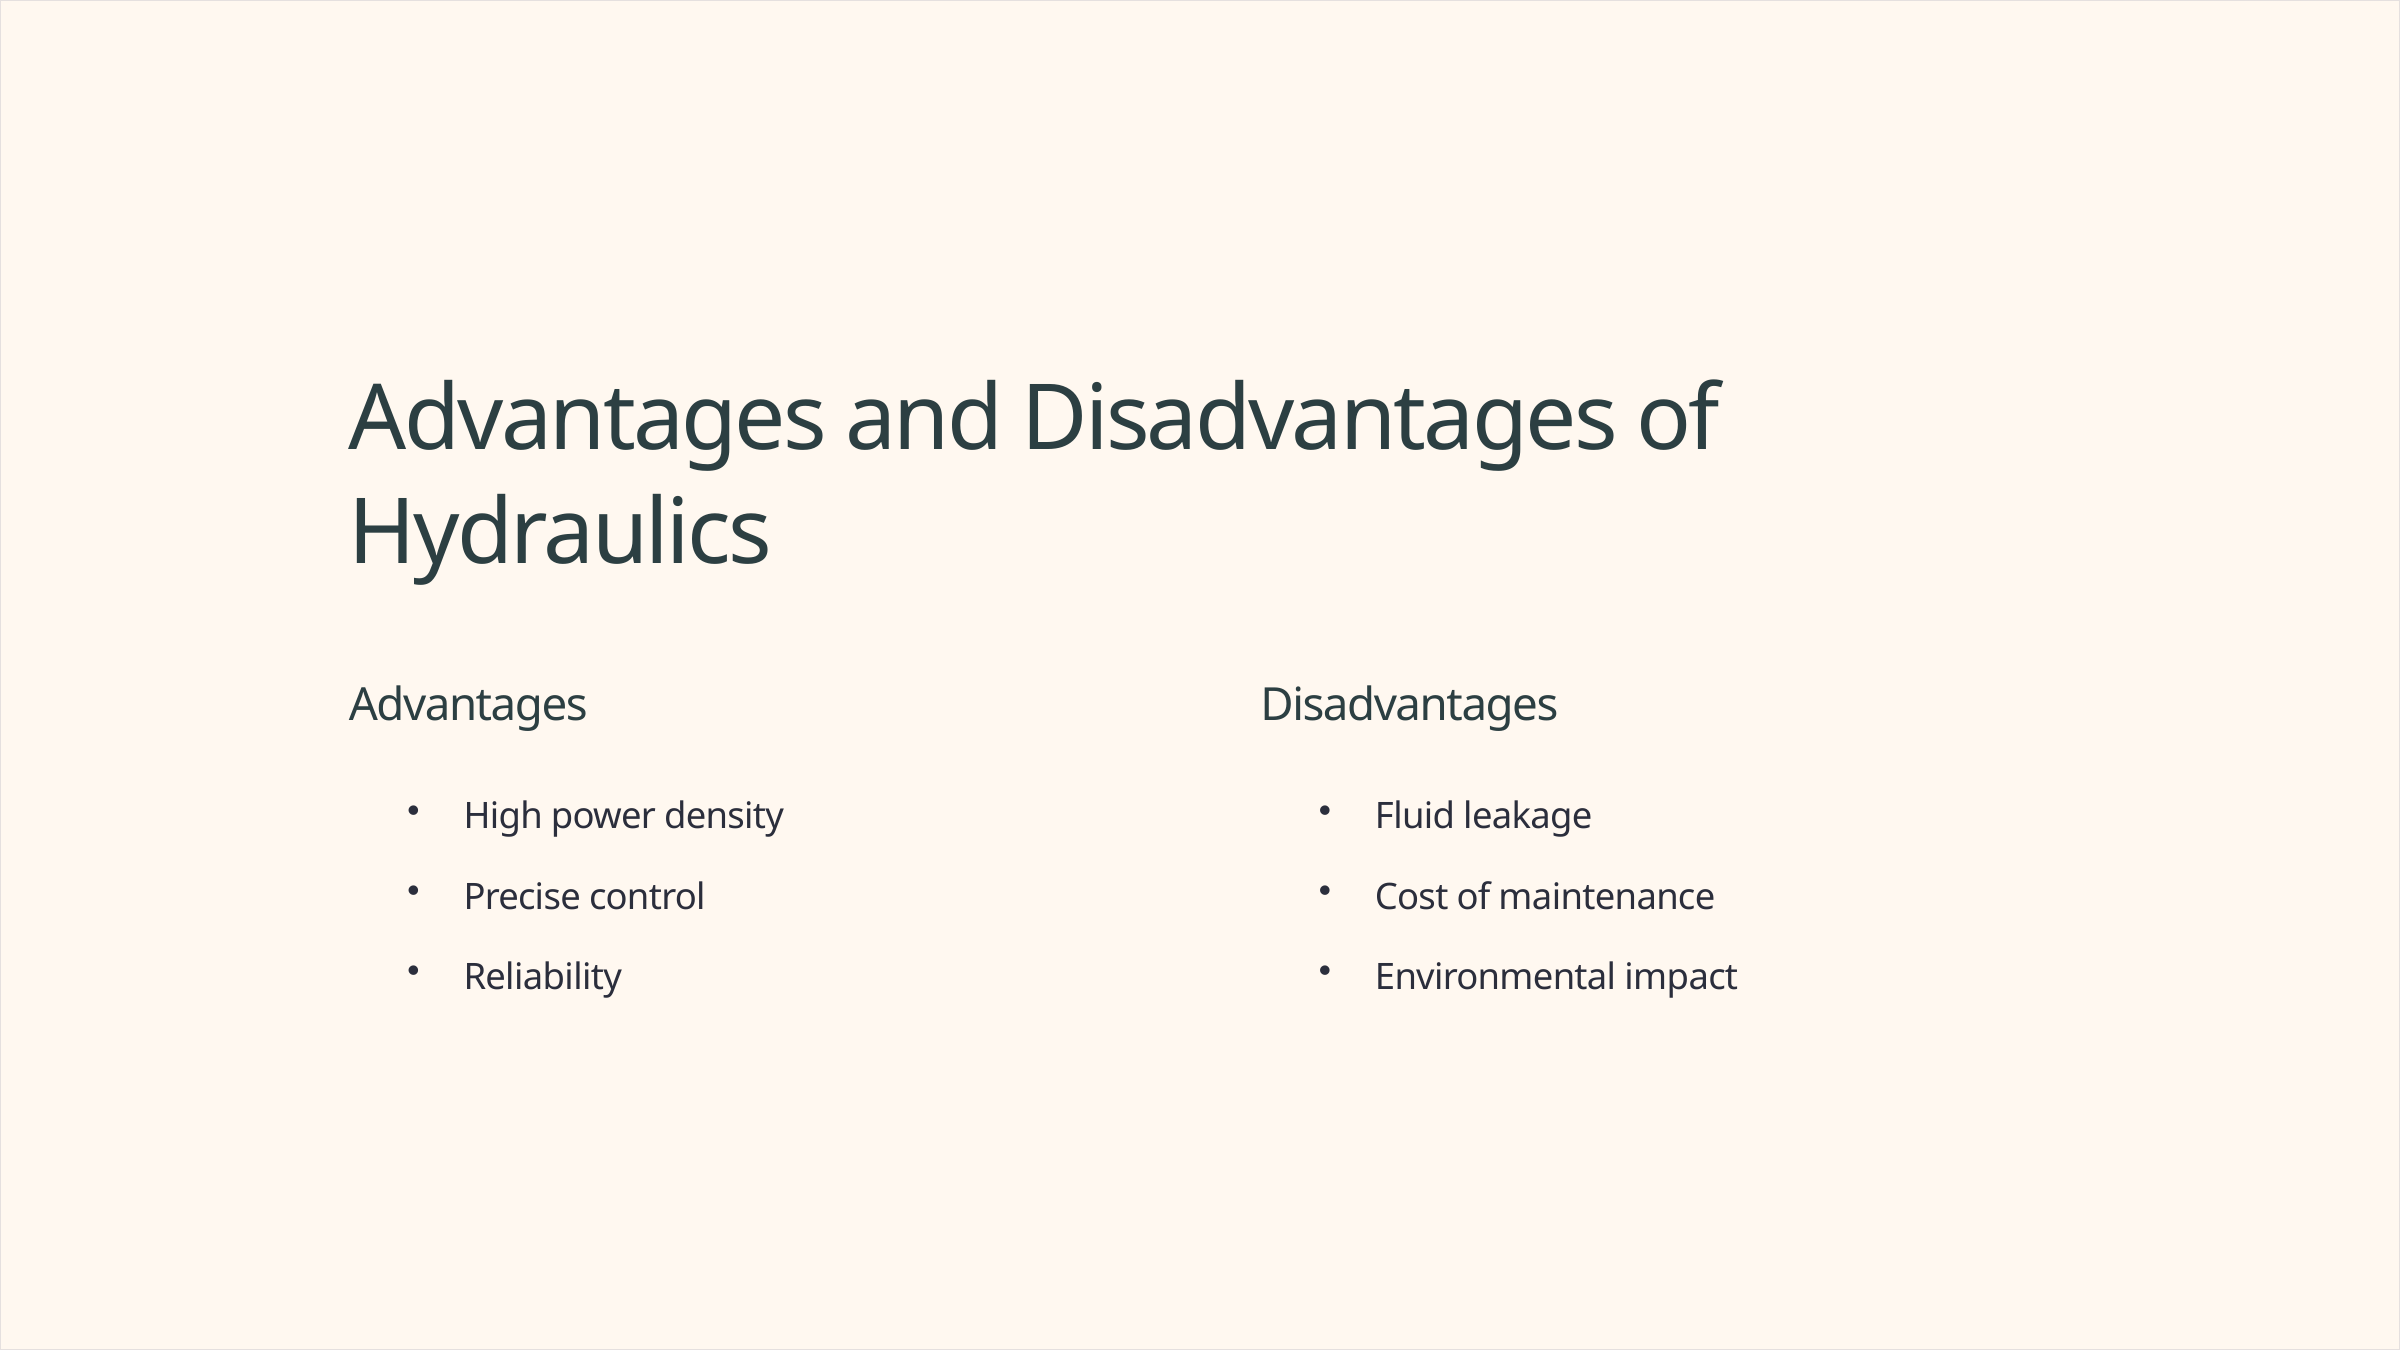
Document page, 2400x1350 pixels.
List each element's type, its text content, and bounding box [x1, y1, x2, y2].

text_box Reliability [392, 923, 1156, 990]
text_box Fluid leakage [1303, 763, 2067, 829]
text_box Advantages and Disadvantages of Hydraulics [334, 346, 2066, 575]
text_box Advantages [334, 665, 699, 723]
text_box Cost of maintenance [1303, 843, 2067, 909]
text_box Environmental impact [1303, 923, 2067, 990]
text_box High power density [392, 763, 1156, 829]
text_box [0, 0, 2400, 1350]
text_box Disadvantages [1245, 665, 1611, 723]
text_box Precise control [392, 843, 1156, 909]
